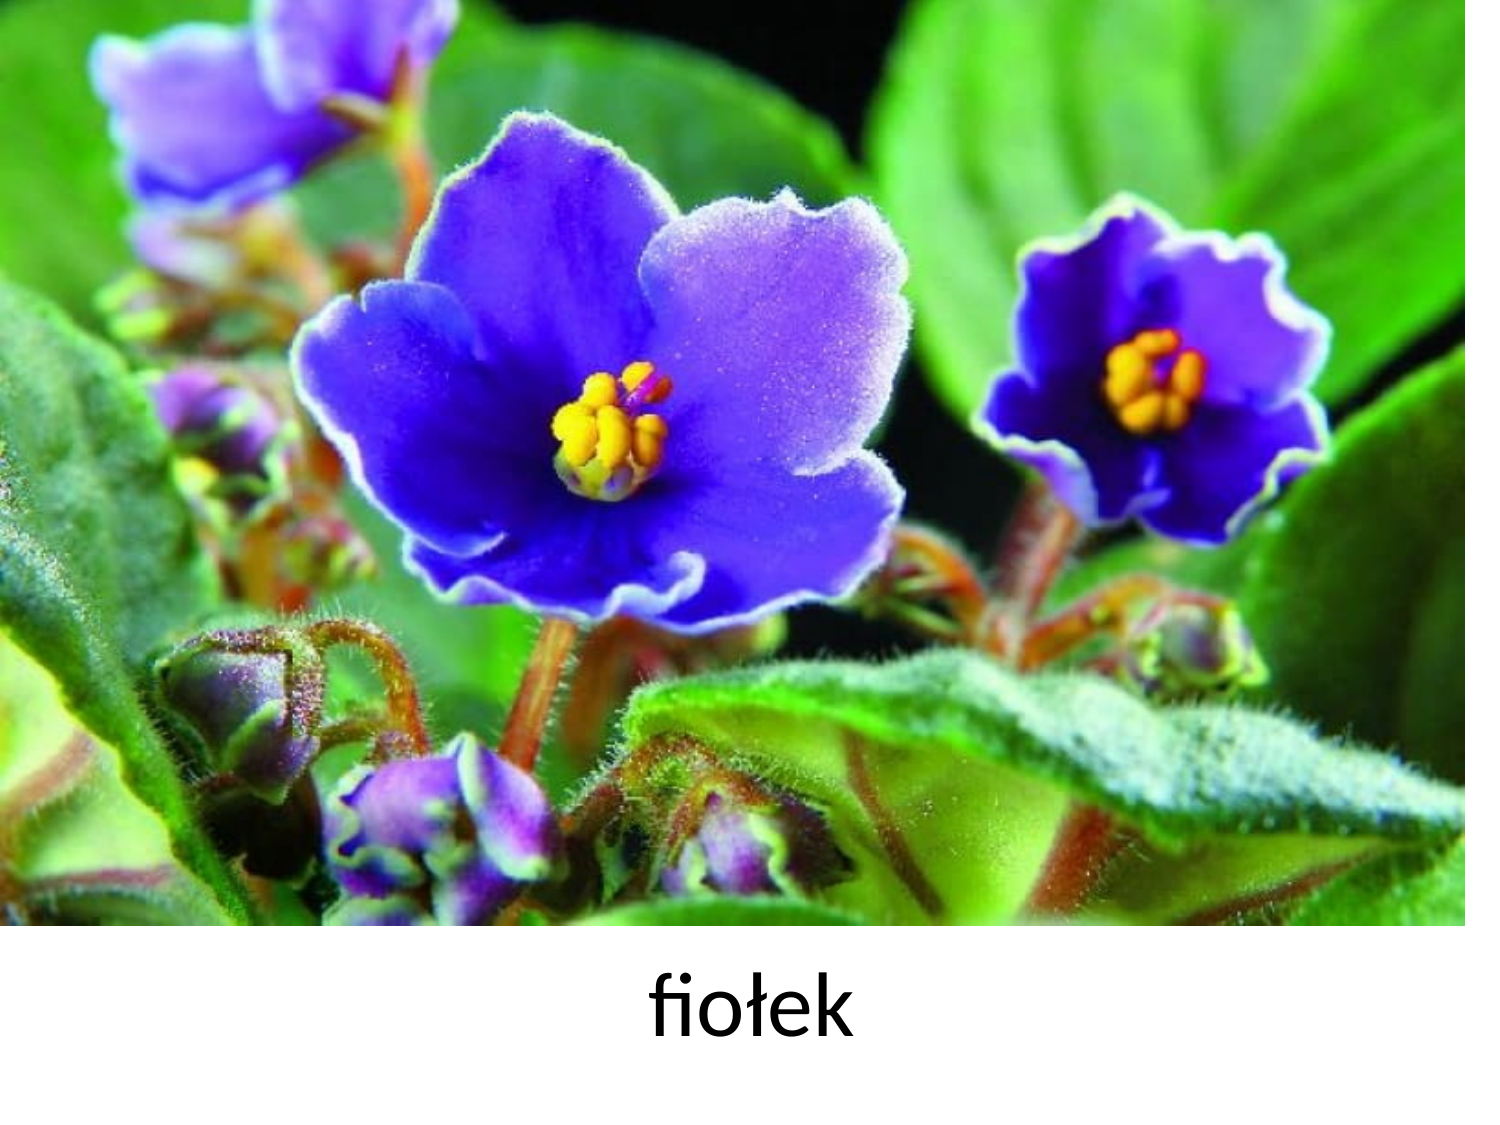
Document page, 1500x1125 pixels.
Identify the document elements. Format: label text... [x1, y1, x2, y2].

text_box fiołek [76, 937, 1427, 1125]
picture [0, 0, 1466, 927]
